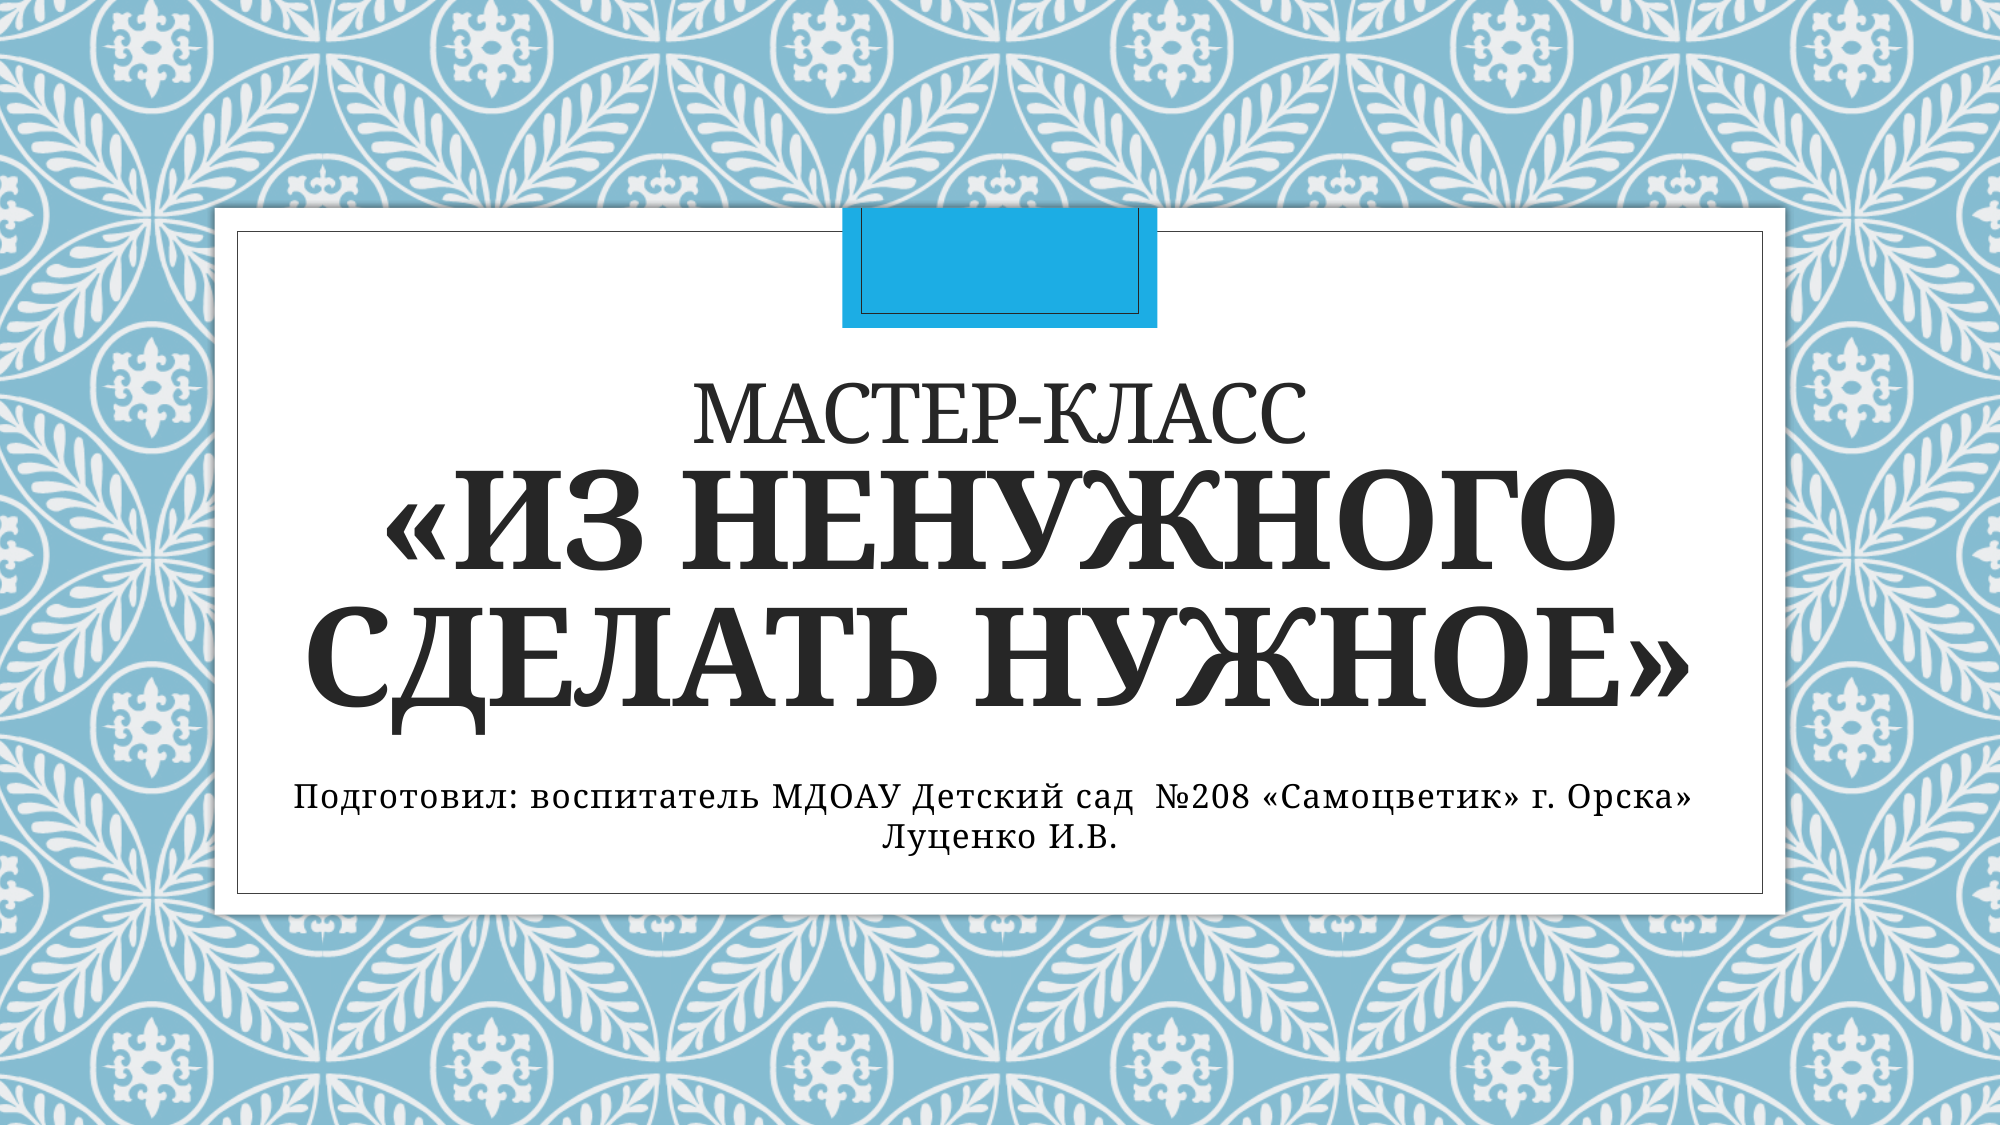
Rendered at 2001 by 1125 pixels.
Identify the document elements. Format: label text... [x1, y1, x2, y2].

title Мастер-класс «Из ненужного сделать нужное» [256, 343, 1744, 768]
subtitle Подготовил: воспитатель МДОАУ Детский сад №208 «Самоцветик» г. Орска» Луценко И.В. [256, 768, 1745, 844]
